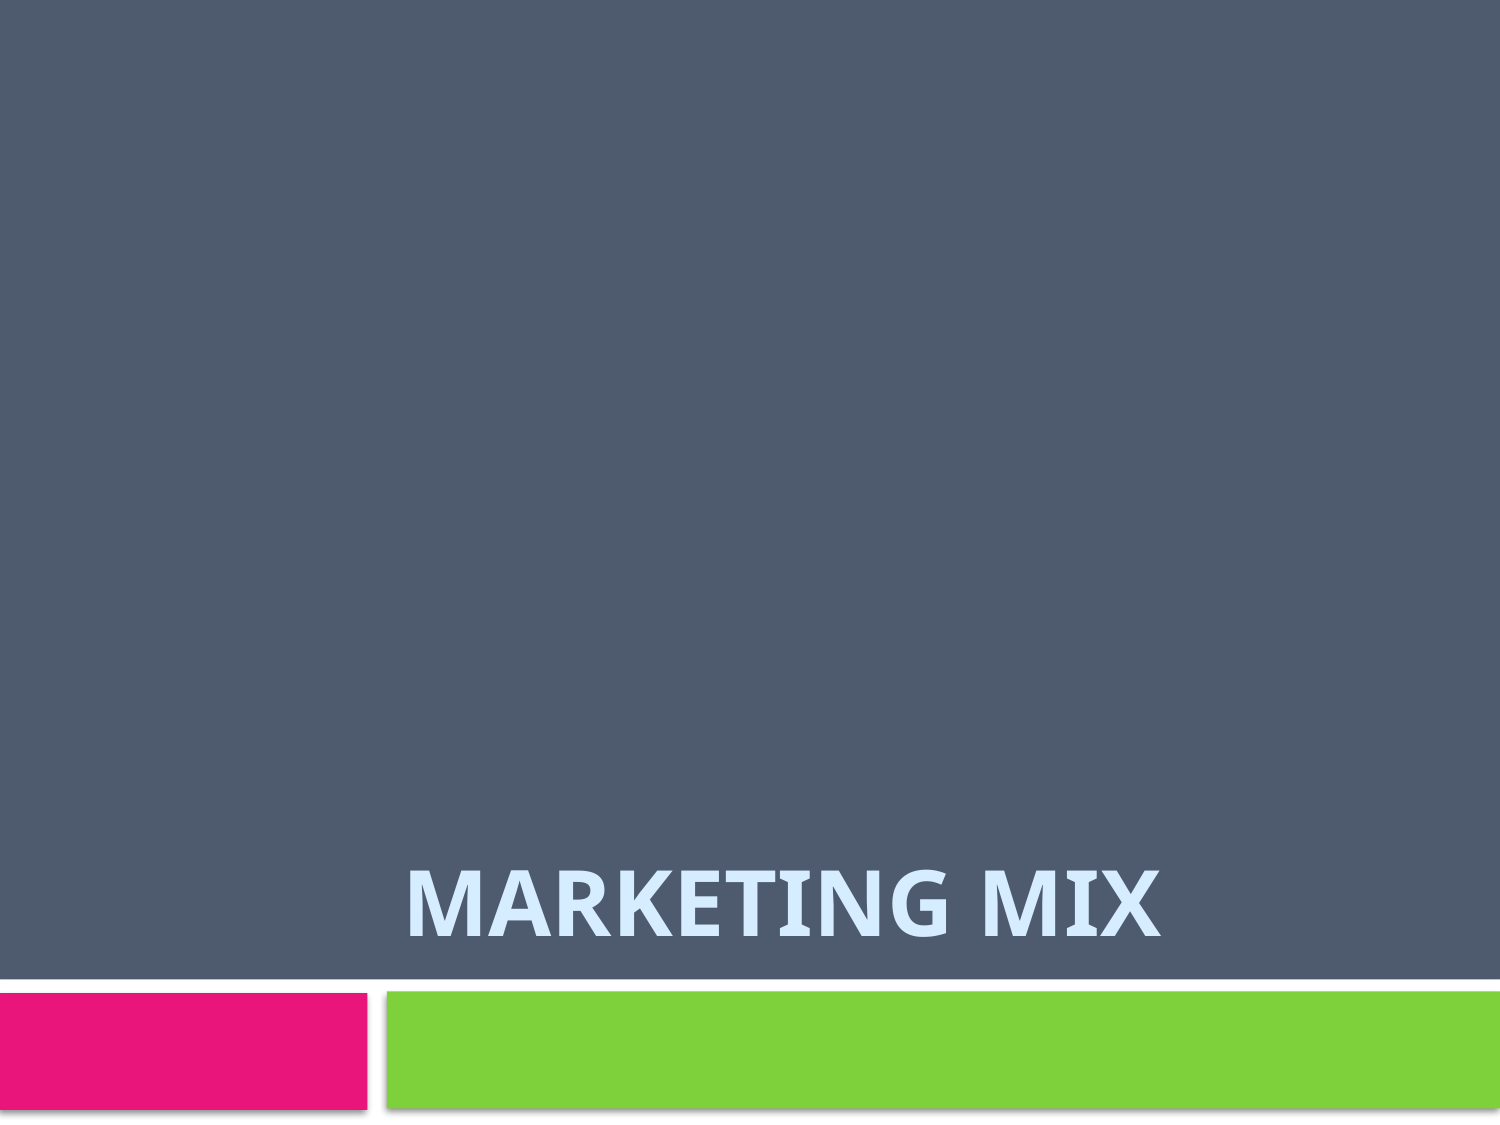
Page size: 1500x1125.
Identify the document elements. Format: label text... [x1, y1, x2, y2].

title MARKETING MIX [387, 662, 1450, 963]
